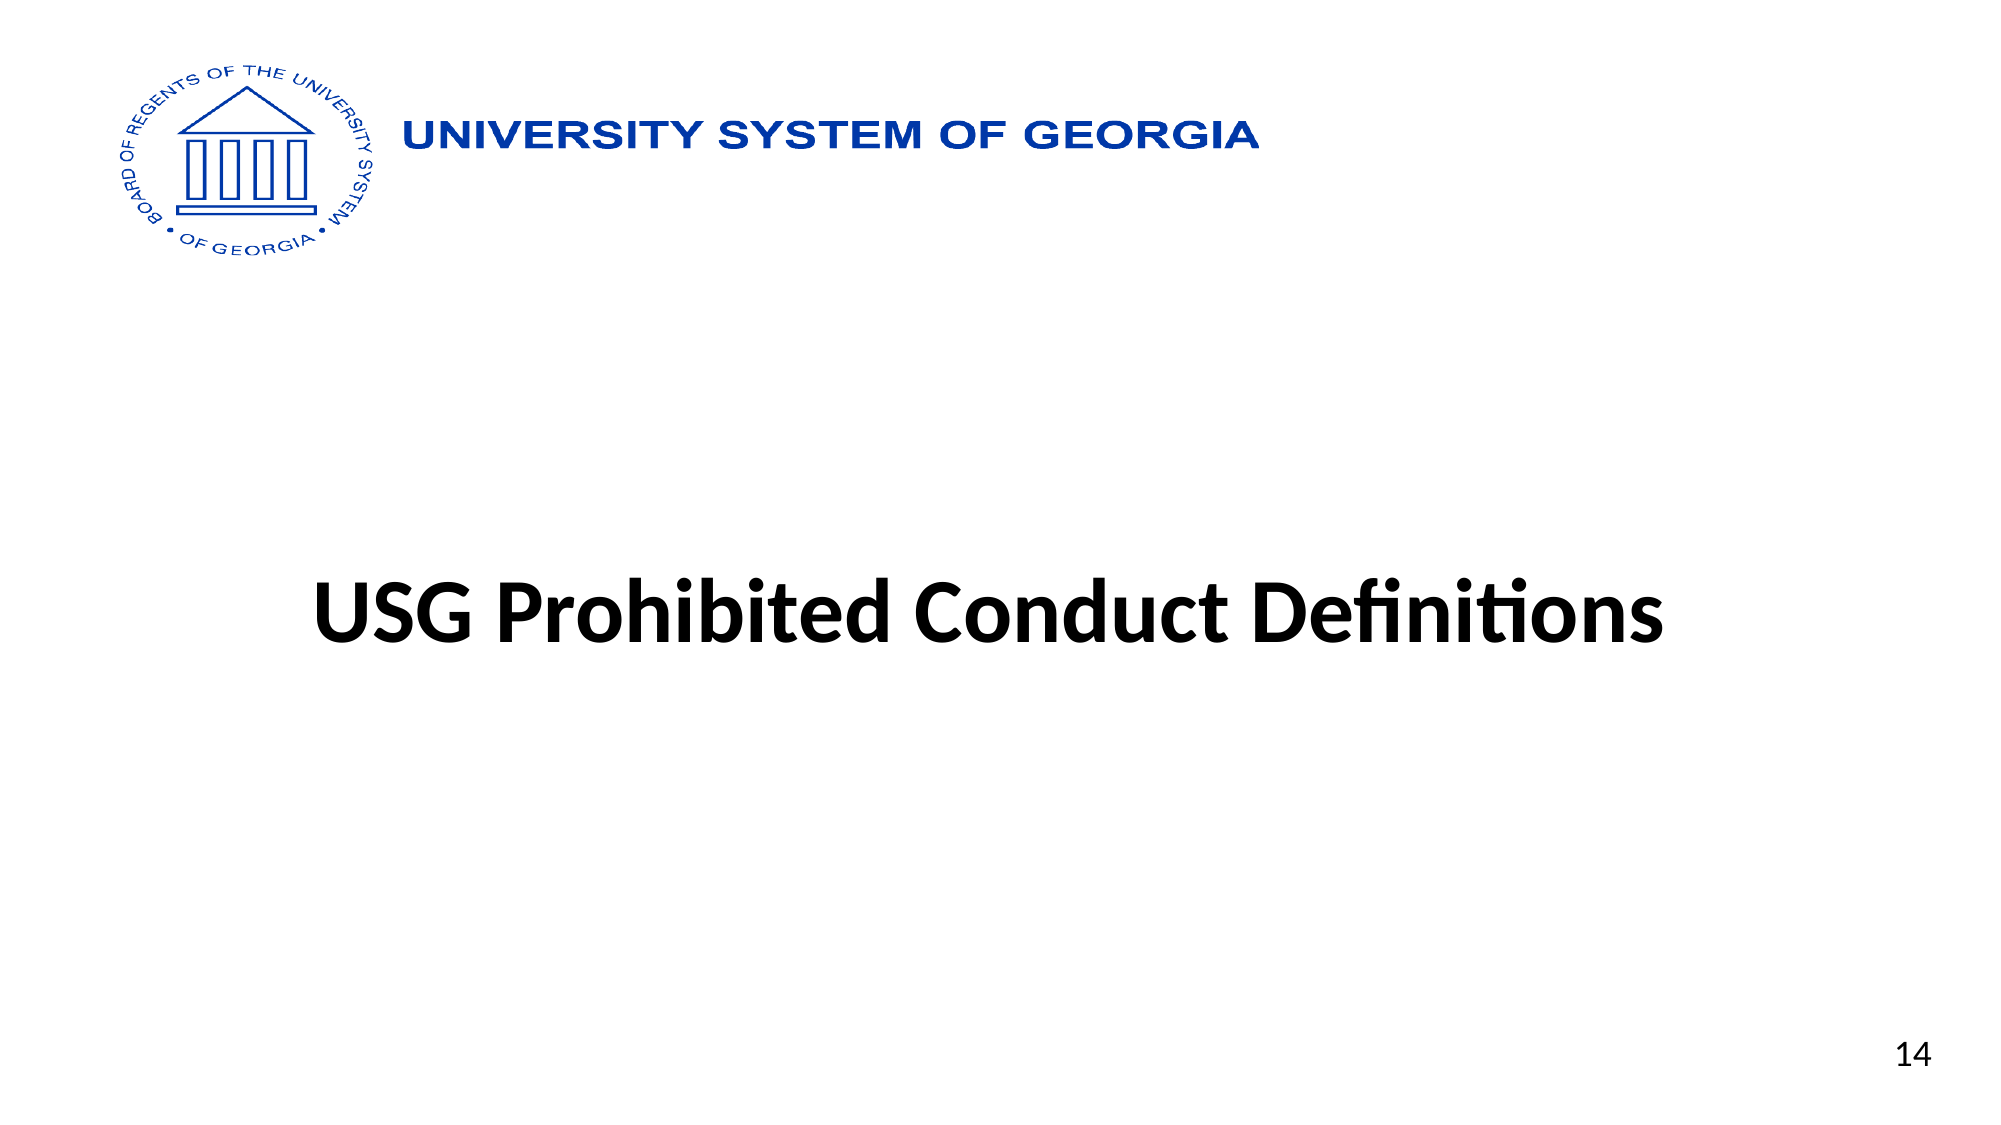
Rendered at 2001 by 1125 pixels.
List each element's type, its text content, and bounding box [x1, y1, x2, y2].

picture [115, 63, 1259, 256]
slide_number 14 [1879, 1021, 2000, 1083]
title USG Prohibited Conduct Definitions [137, 497, 1863, 715]
